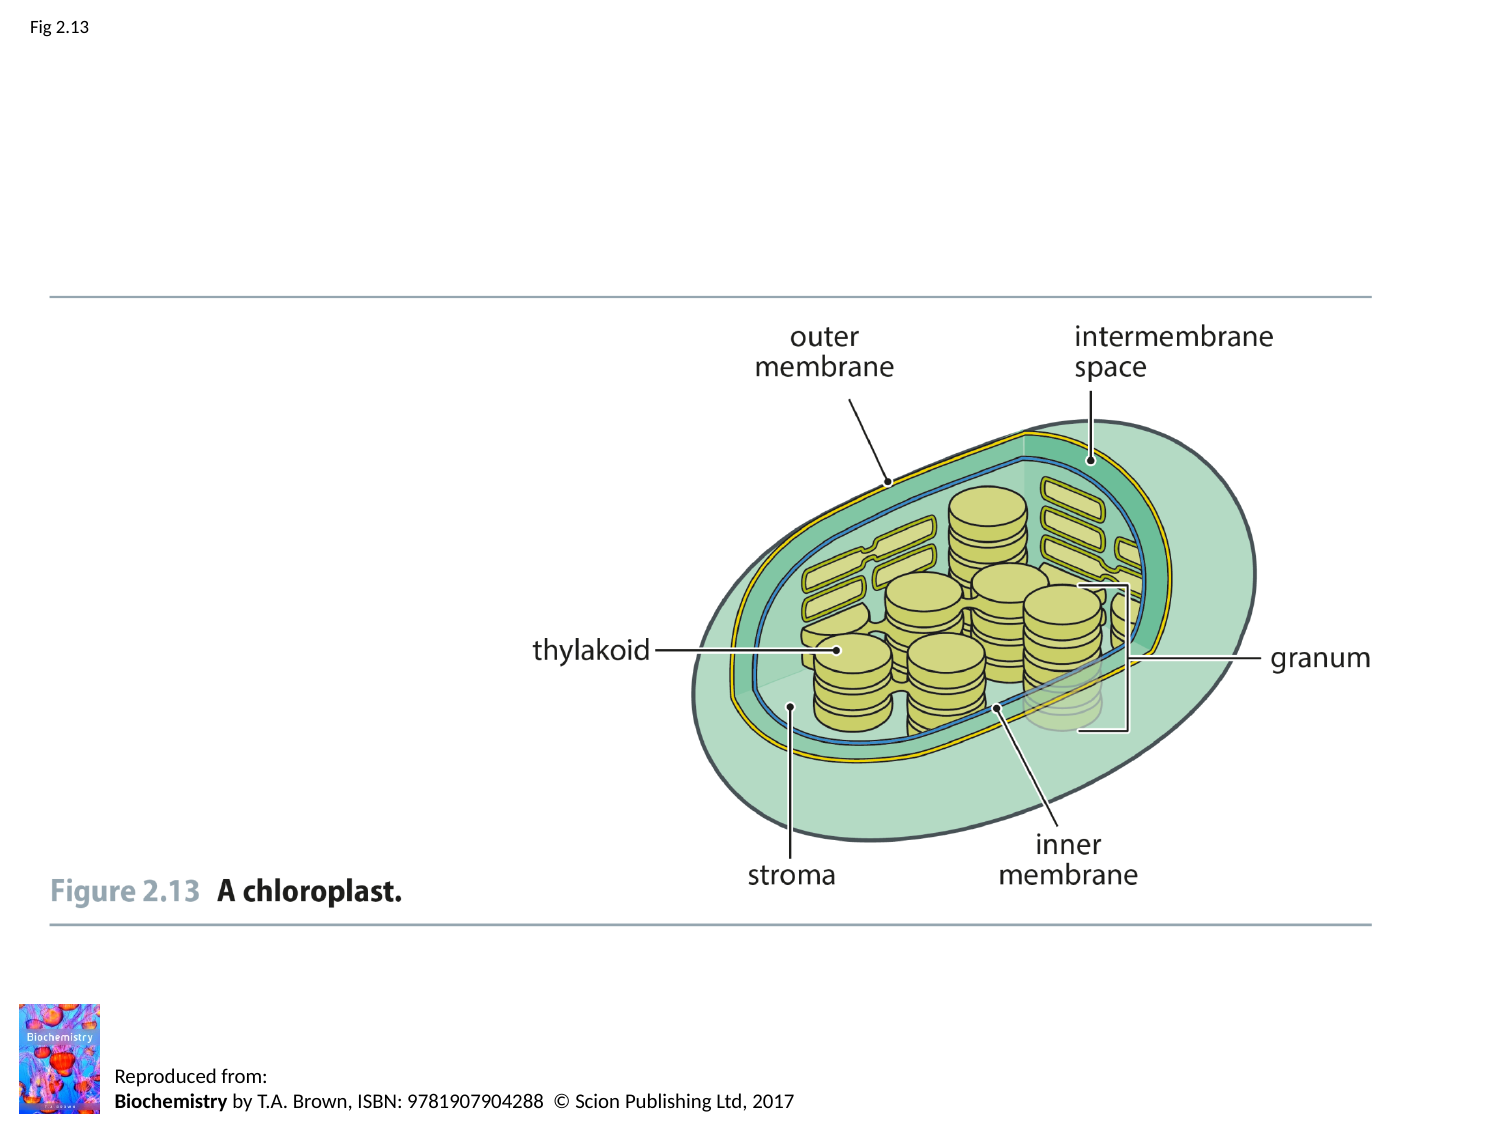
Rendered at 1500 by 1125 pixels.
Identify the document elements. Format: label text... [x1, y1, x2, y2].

picture [19, 1004, 101, 1114]
text_box Reproduced from: Biochemistry by T.A. Brown, ISBN: 9781907904288 © Scion Publishing Ltd, 2017 [101, 1055, 838, 1121]
title Fig 2.13 [3, 0, 116, 52]
picture [37, 287, 1396, 954]
